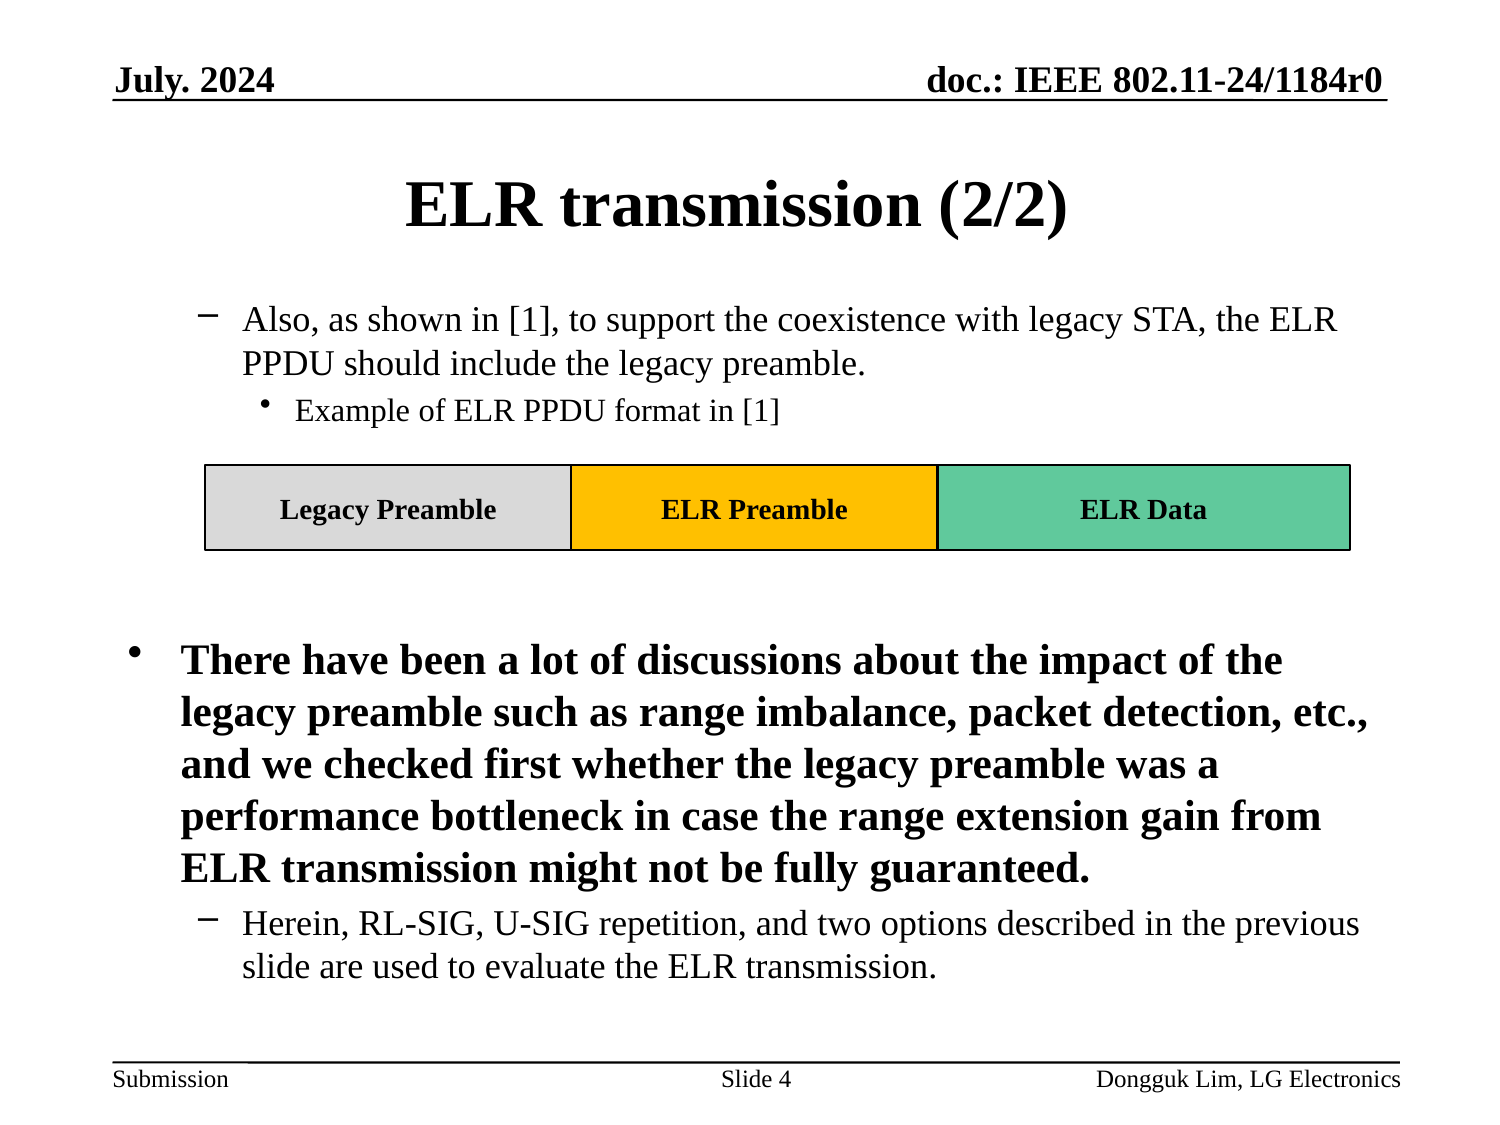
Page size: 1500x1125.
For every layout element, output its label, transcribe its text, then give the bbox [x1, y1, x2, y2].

text_box ELR Preamble [571, 465, 937, 550]
slide_number Slide 4 [712, 1061, 800, 1093]
list Also, as shown in [1], to support the coexistence with legacy STA, the ELR PPDU should include the legacy preamble. Example of ELR PPDU format in [1] There have been a lot of discussions about the impact of the legacy preamble such as range imbalance, packet detection, etc., and we checked first whether the legacy preamble was a performance bottleneck in case the range extension gain from ELR transmission might not be fully guaranteed. Herein, RL-SIG, U-SIG repetition, and two options described in the previous slide are used to evaluate the ELR transmission. [112, 287, 1388, 1000]
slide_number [114, 54, 277, 101]
title ELR transmission (2/2) [99, 125, 1375, 275]
footer Dongguk Lim, LG Electronics [1092, 1061, 1402, 1093]
text_box ELR Data [937, 465, 1350, 550]
text_box Legacy Preamble [205, 465, 571, 550]
